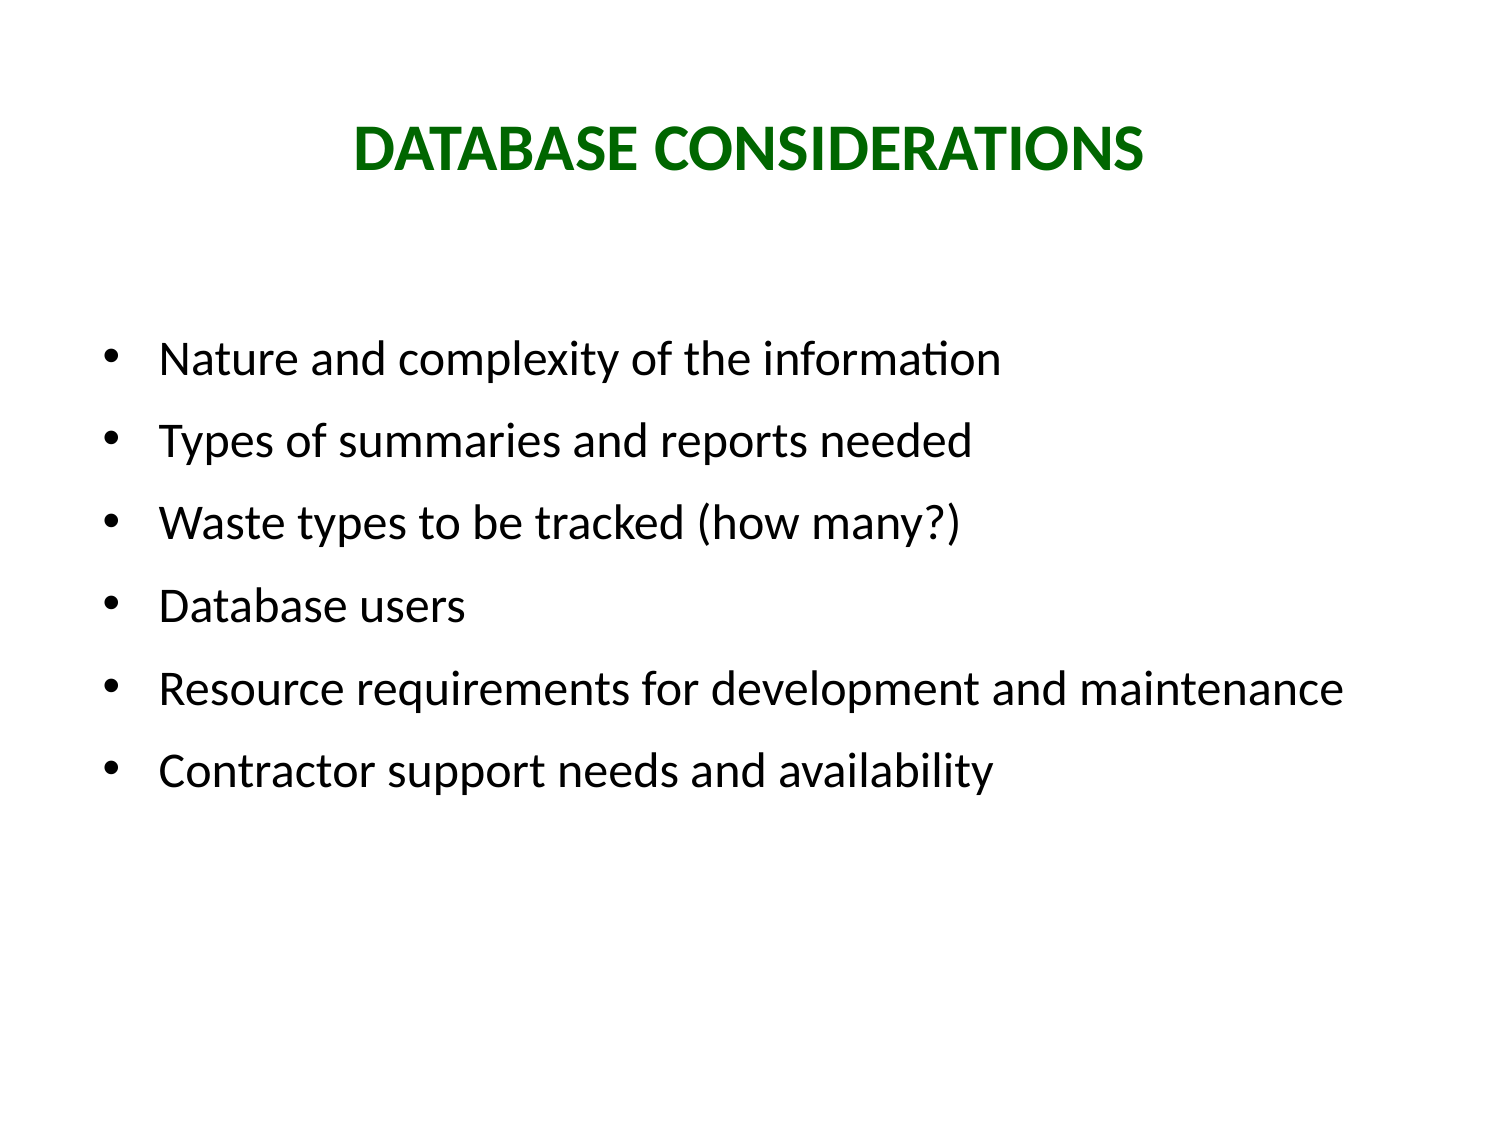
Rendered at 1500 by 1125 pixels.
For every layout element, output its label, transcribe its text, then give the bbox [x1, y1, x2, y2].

list Nature and complexity of the information Types of summaries and reports needed Waste types to be tracked (how many?) Database users Resource requirements for development and maintenance Contractor support needs and availability [87, 287, 1450, 938]
title Database Considerations [50, 50, 1450, 238]
